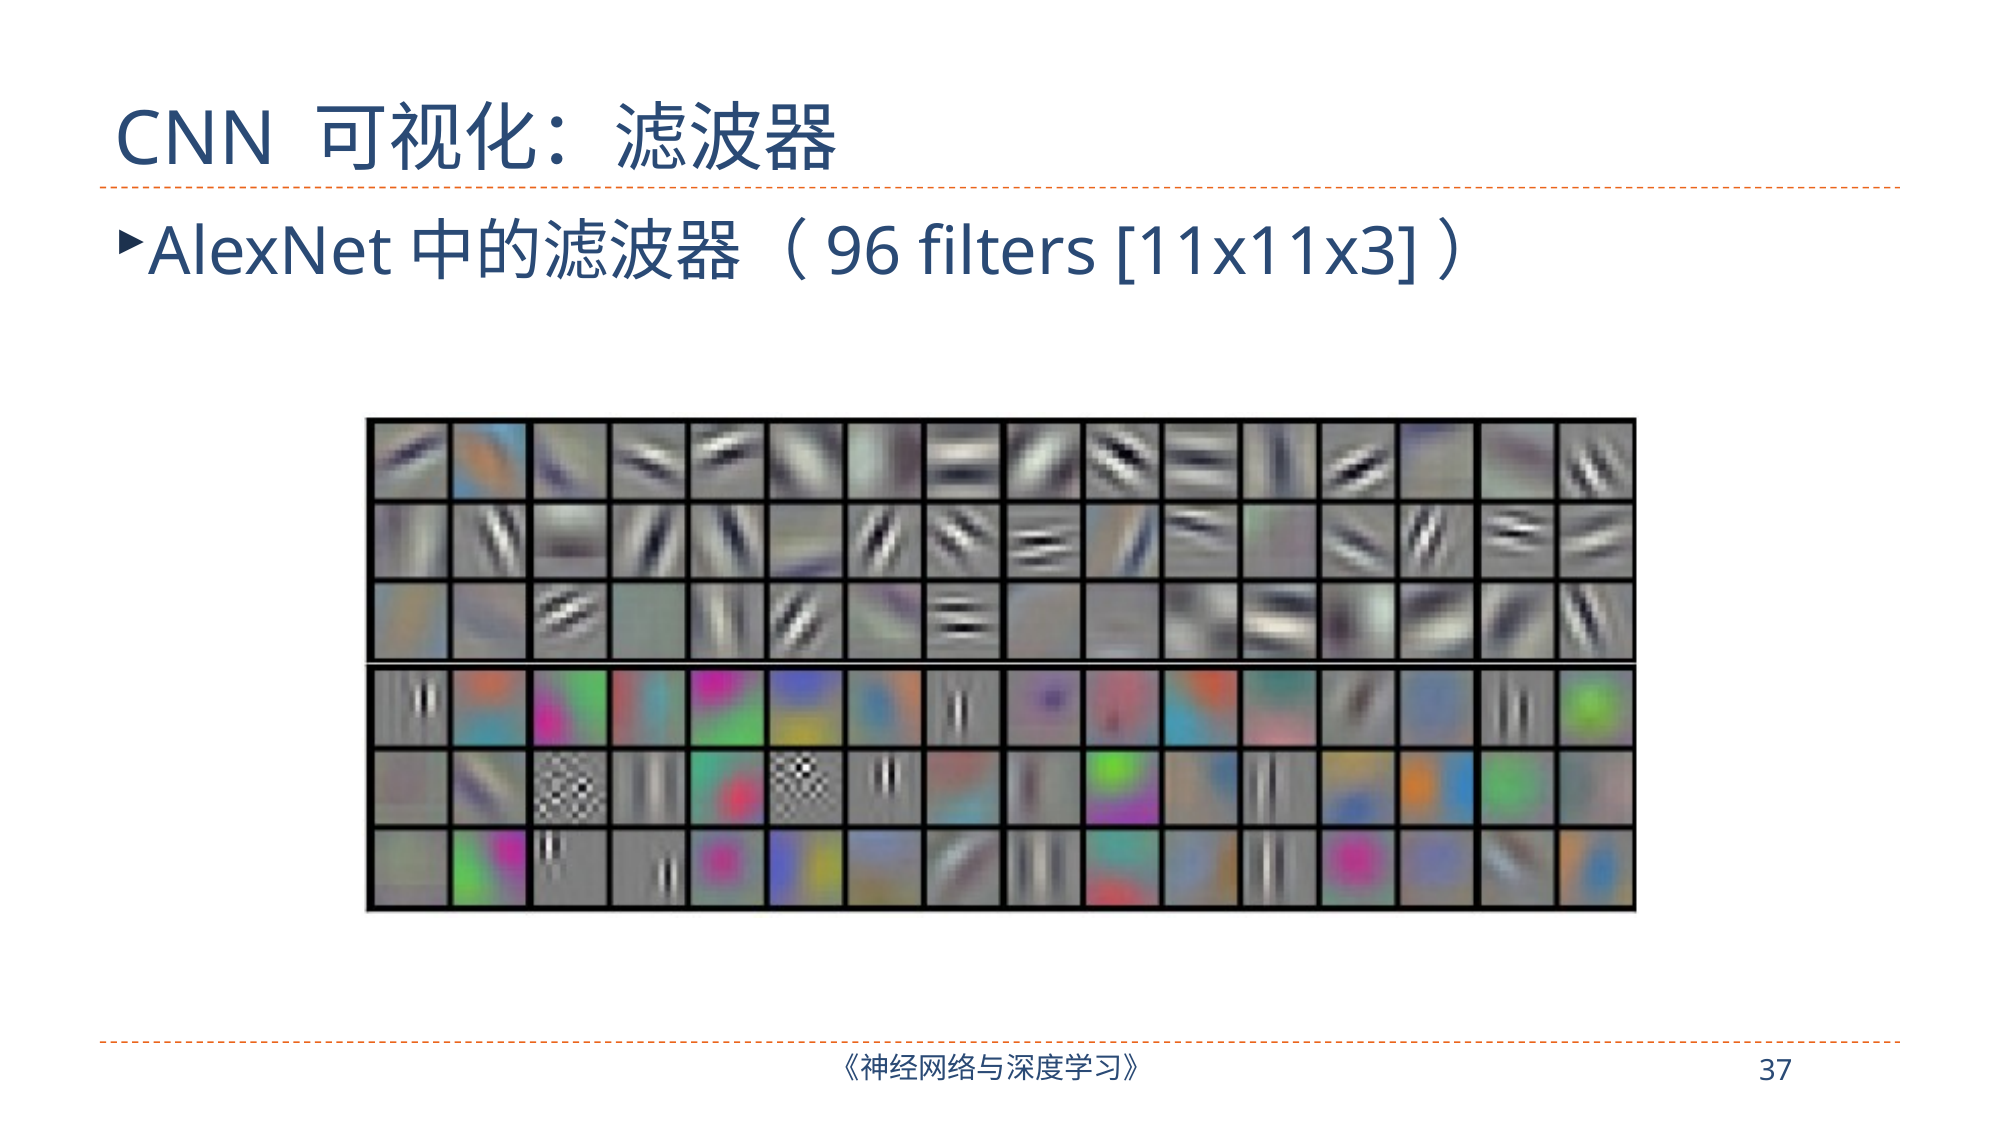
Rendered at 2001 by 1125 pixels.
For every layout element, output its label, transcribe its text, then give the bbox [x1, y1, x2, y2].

list AlexNet中的滤波器（96 filters [11x11x3]） [99, 200, 1900, 1010]
picture [360, 412, 1639, 918]
title CNN 可视化：滤波器 [99, 24, 1900, 188]
